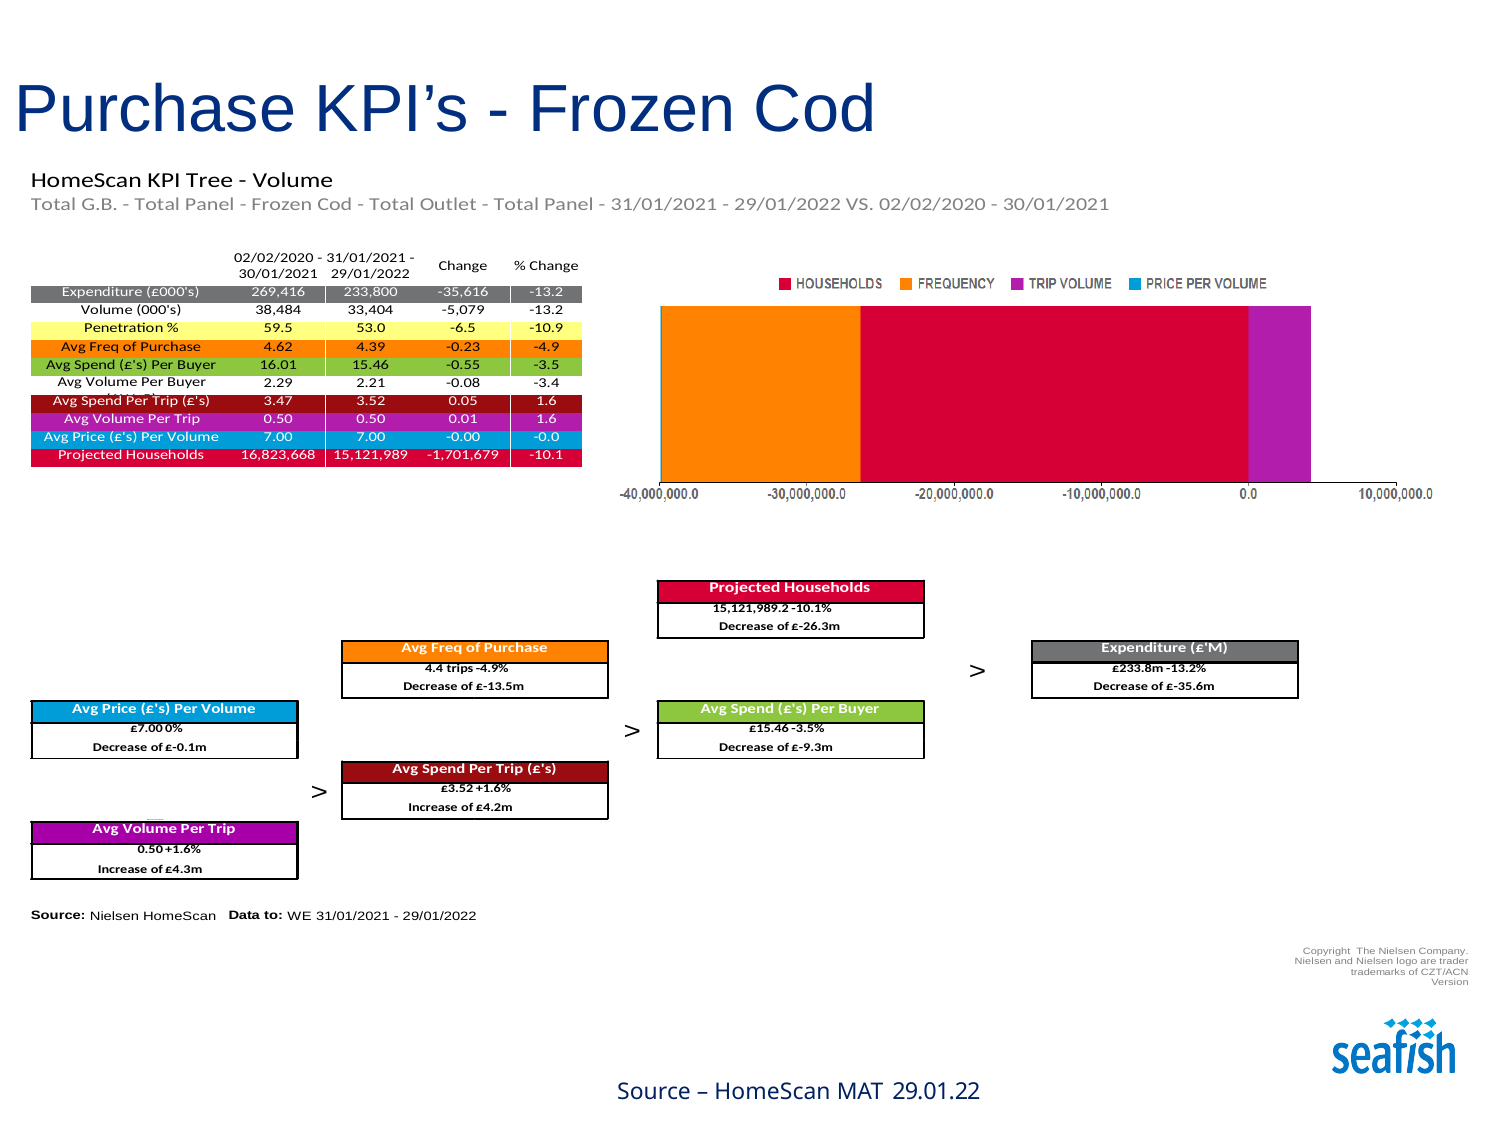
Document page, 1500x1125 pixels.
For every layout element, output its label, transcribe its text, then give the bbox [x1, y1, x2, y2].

picture [1332, 1018, 1455, 1069]
text_box Source – HomeScan MAT [3, 1069, 1500, 1112]
picture [1407, 1018, 1417, 1022]
picture [0, 145, 1500, 1014]
picture [810, 1072, 1060, 1109]
text_box Purchase KPI’s - Frozen Cod [0, 63, 946, 144]
